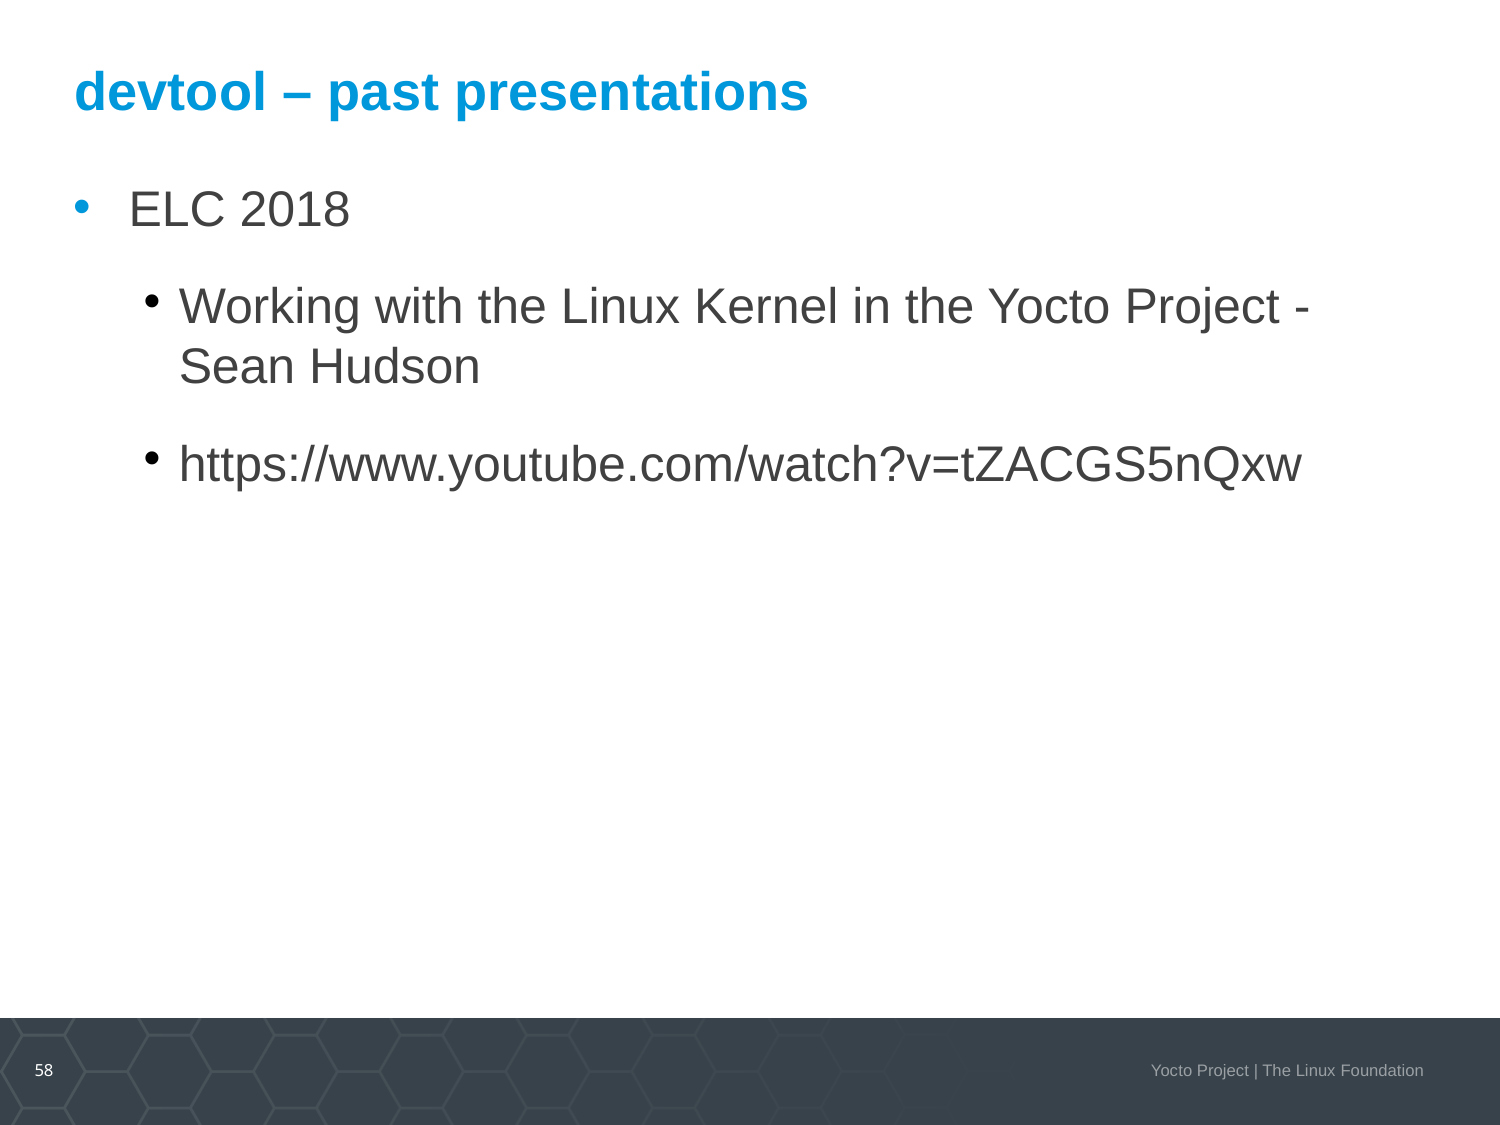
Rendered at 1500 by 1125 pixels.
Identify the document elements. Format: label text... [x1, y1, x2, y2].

text_box ELC 2018 Working with the Linux Kernel in the Yocto Project - Sean Hudson https://www.youtube.com/watch?v=tZACGS5nQxw [72, 176, 1422, 984]
picture [0, 0, 1500, 1125]
text_box devtool – past presentations [74, 67, 1424, 213]
